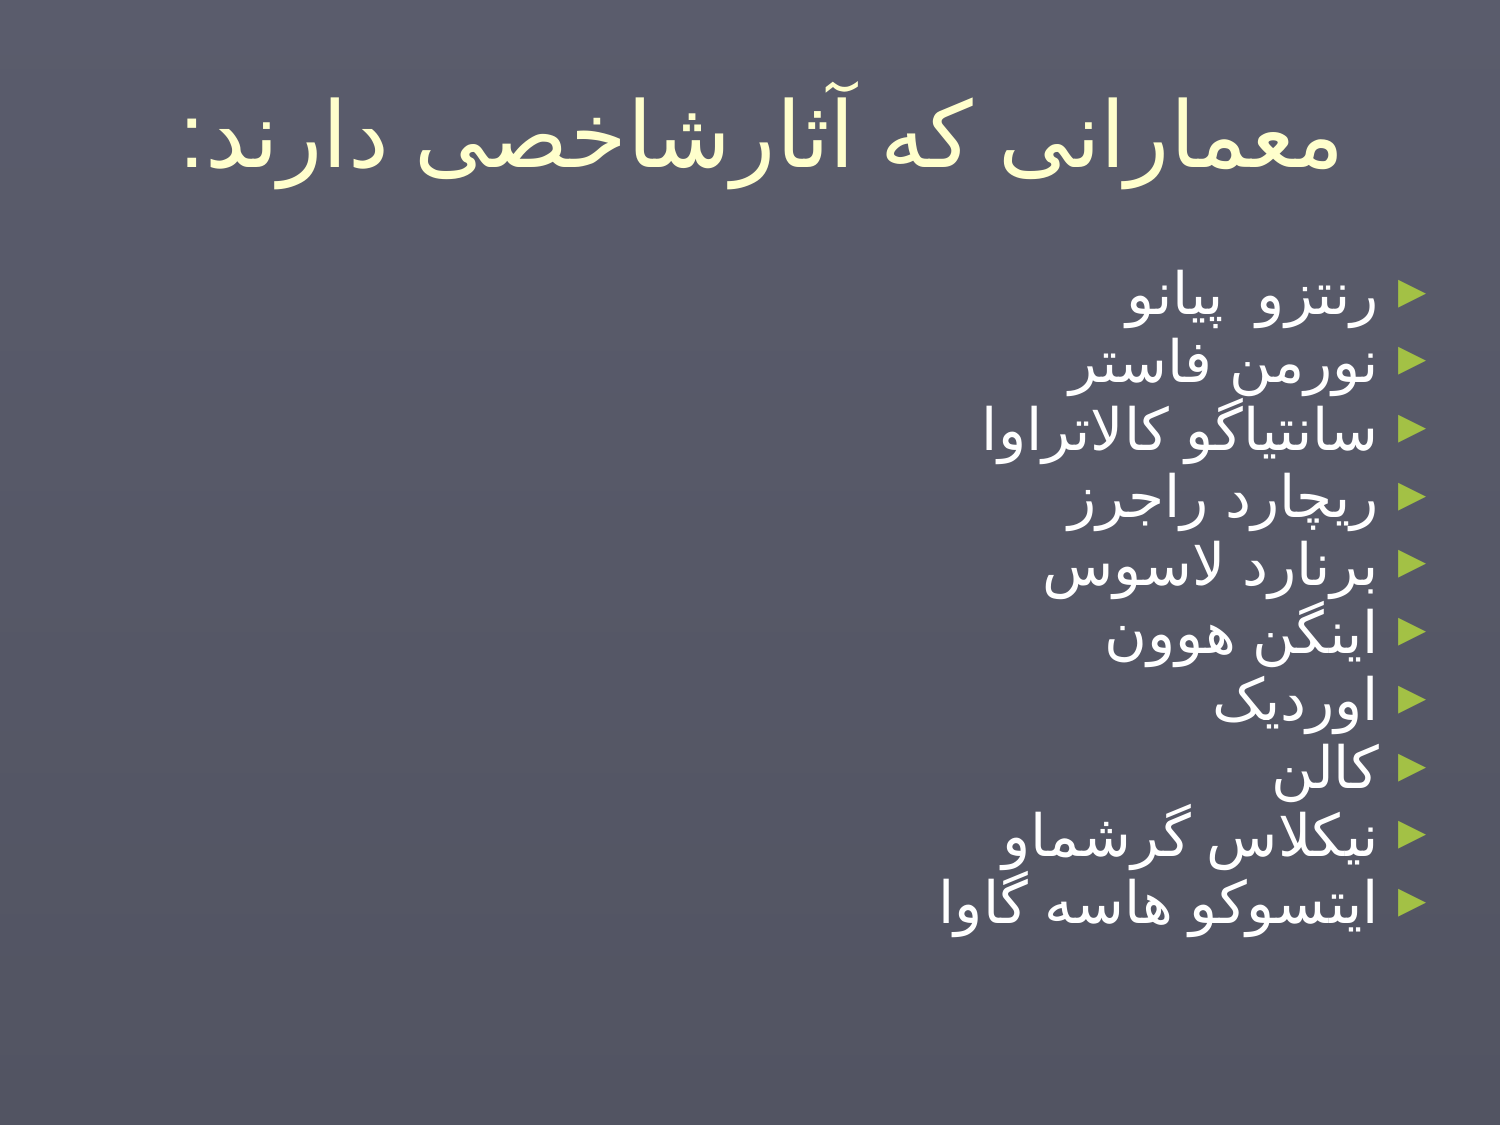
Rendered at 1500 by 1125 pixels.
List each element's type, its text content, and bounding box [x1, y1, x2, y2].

list رنتزو پیانو نورمن فاستر سانتیاگو کالاتراوا ریچارد راجرز برنارد لاسوس اینگن هوون اوردیک کالن نیکلاس گرشماو ایتسوکو هاسه گاوا [49, 262, 1451, 1001]
title معمارانی که آثارشاخصی دارند: [49, 37, 1451, 225]
